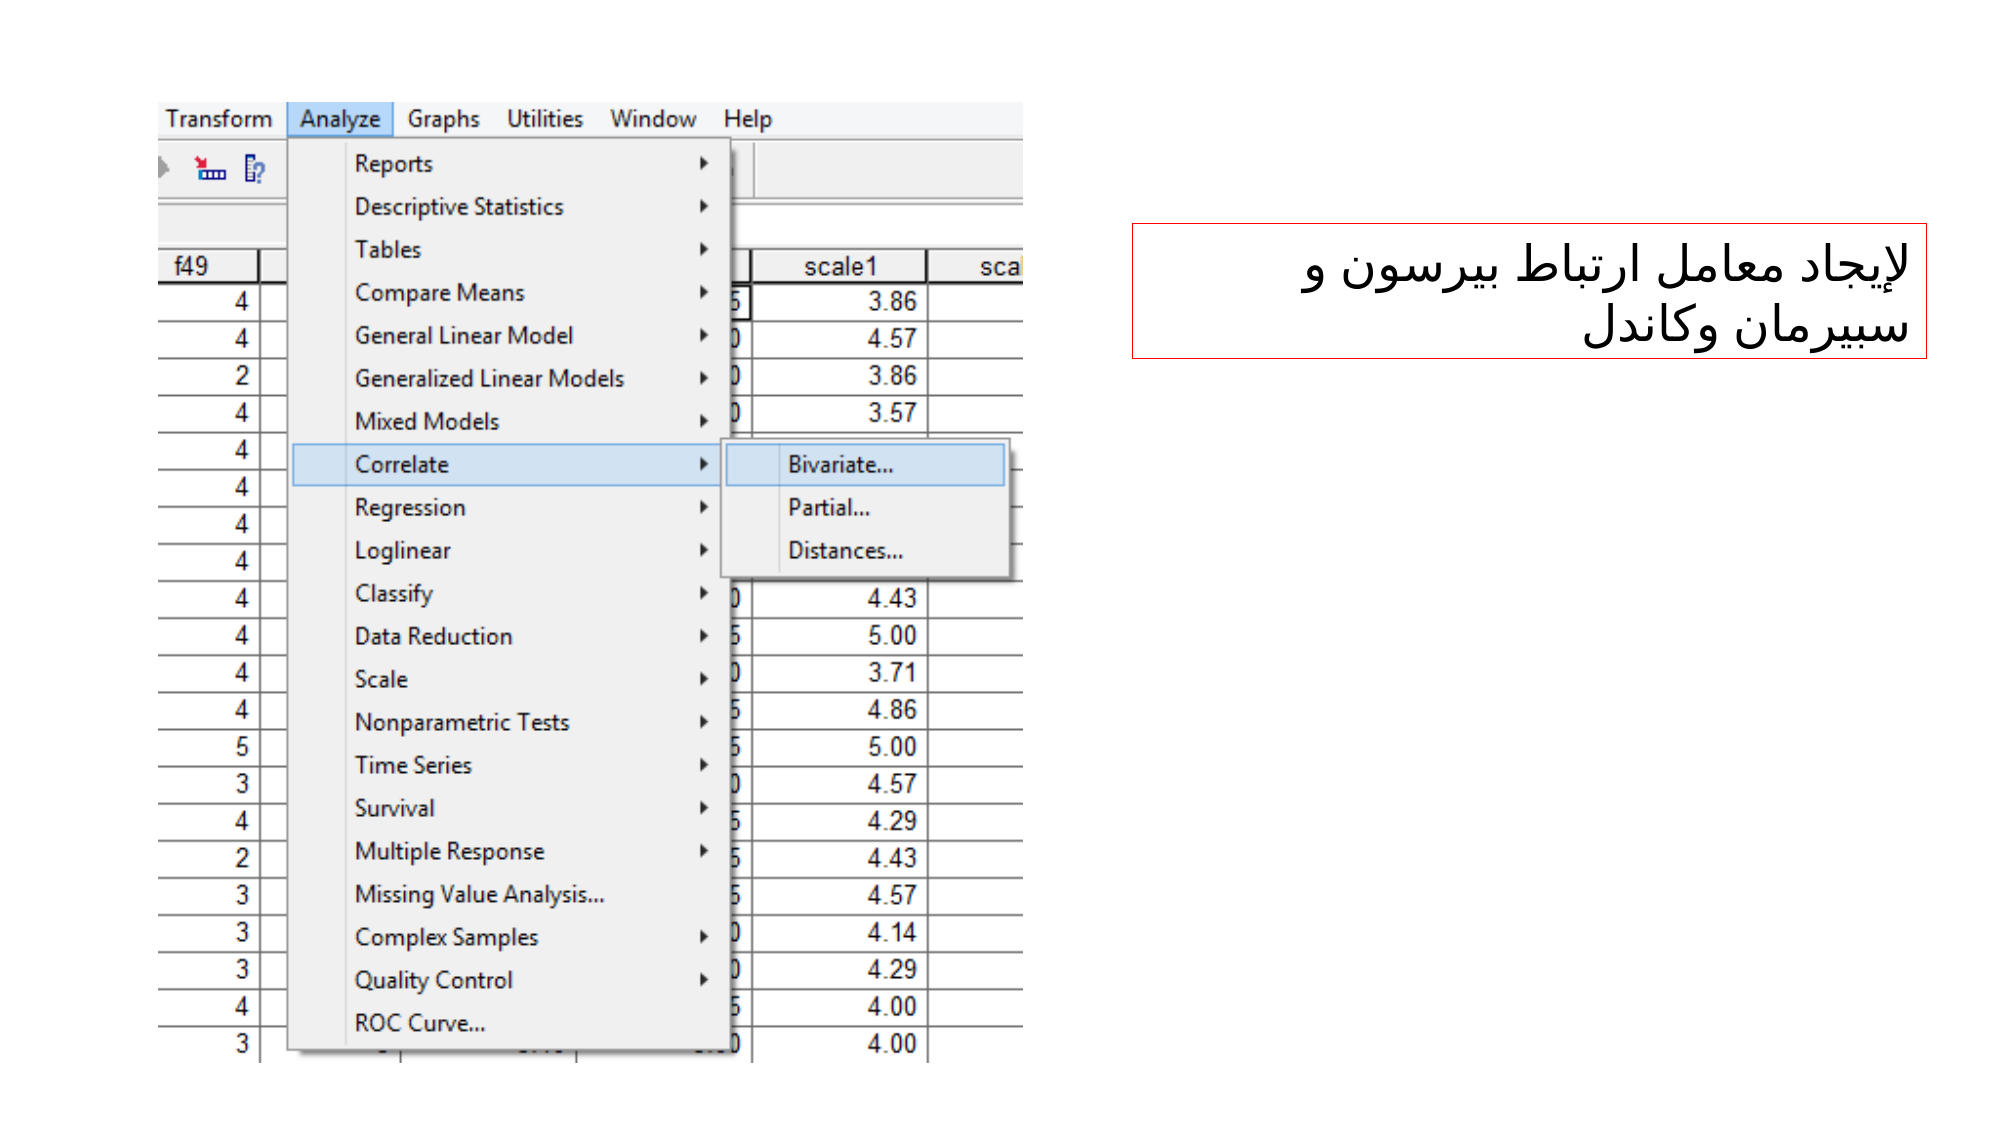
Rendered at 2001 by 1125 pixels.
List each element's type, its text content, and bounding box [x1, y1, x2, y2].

text_box لإيجاد معامل ارتباط بيرسون و سبيرمان وكاندل [1132, 223, 1927, 359]
picture [158, 102, 1023, 1063]
